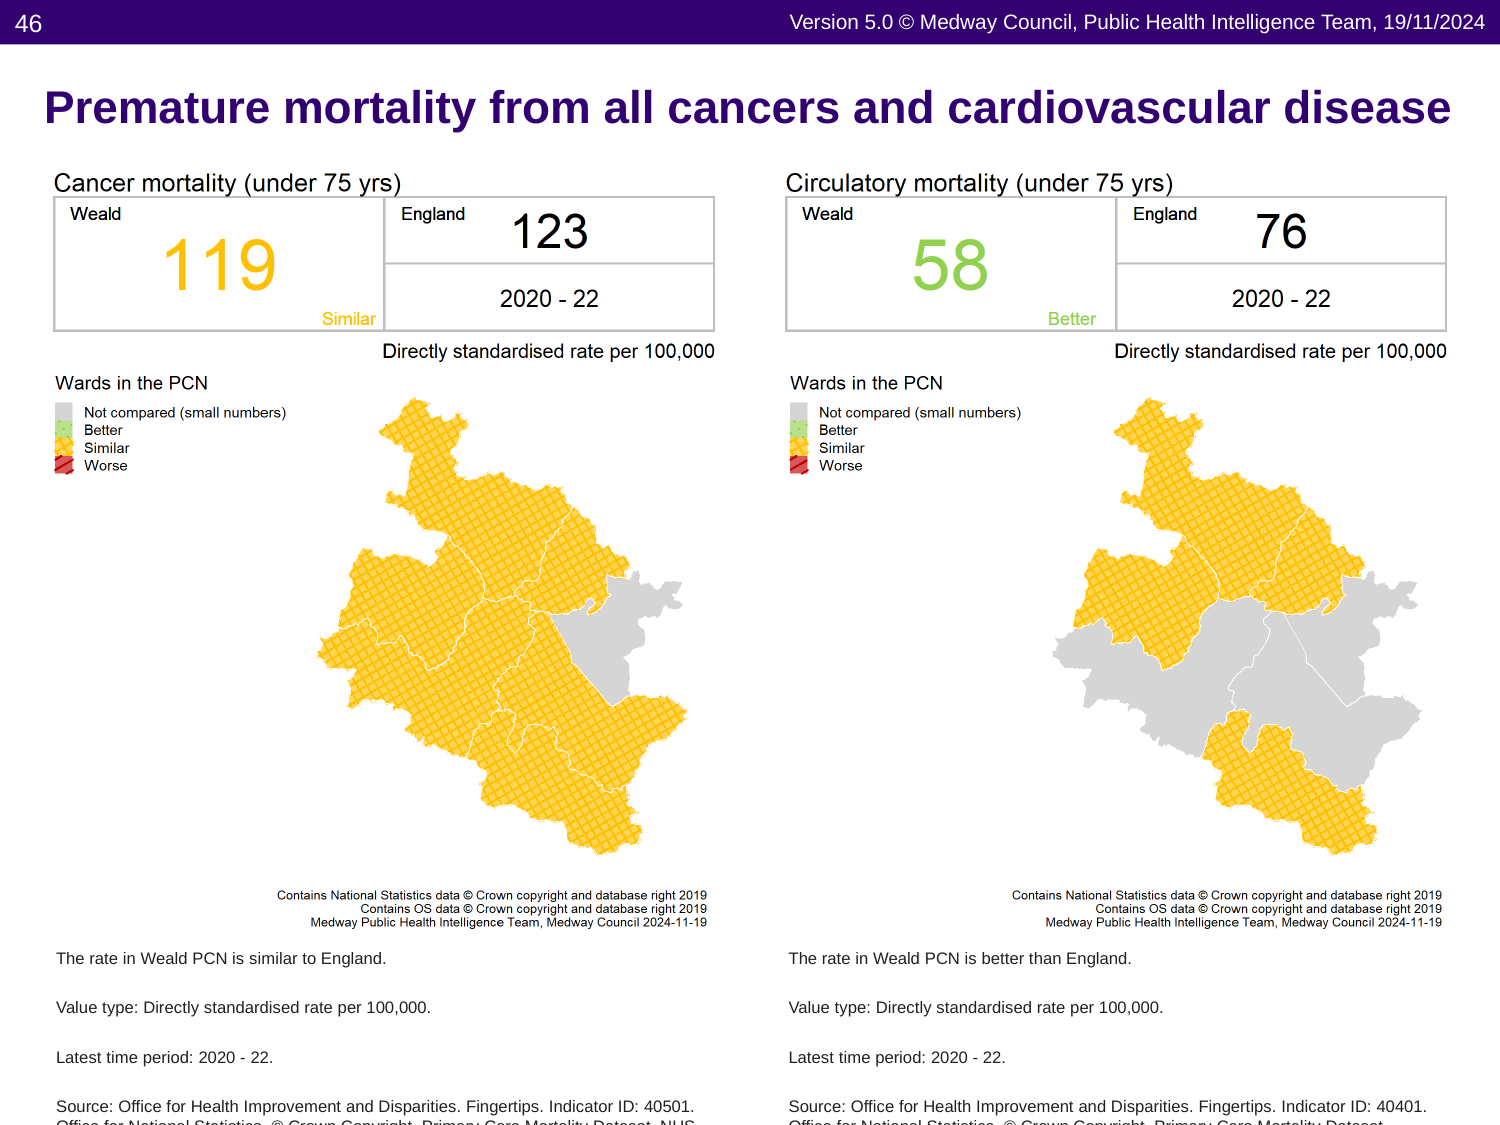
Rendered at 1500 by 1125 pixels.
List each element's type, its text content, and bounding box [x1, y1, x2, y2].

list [761, 373, 1471, 929]
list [785, 161, 1448, 362]
list Version 5.0 © Medway Council, Public Health Intelligence Team, 19/11/2024 [419, 0, 1500, 43]
list 46 [0, 0, 95, 95]
title Premature mortality from all cancers and cardiovascular disease [29, 70, 1471, 138]
list The rate in Weald PCN is similar to England. Value type: Directly standardised rate per 100,000. Latest time period: 2020 - 22. Source: Office for Health Improvement and Disparities. Fingertips. Indicator ID: 40501. Office for National Statistics, © Crown Copyright. Primary Care Mortality Dataset, NHS Digital. Value calculation: Aggregated data. PCN RAG method: Confidence interval (95%) - Dobson's method. Small area type: Ward. [41, 940, 715, 1114]
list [29, 373, 733, 929]
list The rate in Weald PCN is better than England. Value type: Directly standardised rate per 100,000. Latest time period: 2020 - 22. Source: Office for Health Improvement and Disparities. Fingertips. Indicator ID: 40401. Office for National Statistics, © Crown Copyright. Primary Care Mortality Dataset (PCMD), NHS Digital. Value calculation: Aggregated data. PCN RAG method: Confidence interval (95%) - Dobson's method. Small area type: Ward. [773, 940, 1453, 1114]
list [52, 161, 715, 362]
